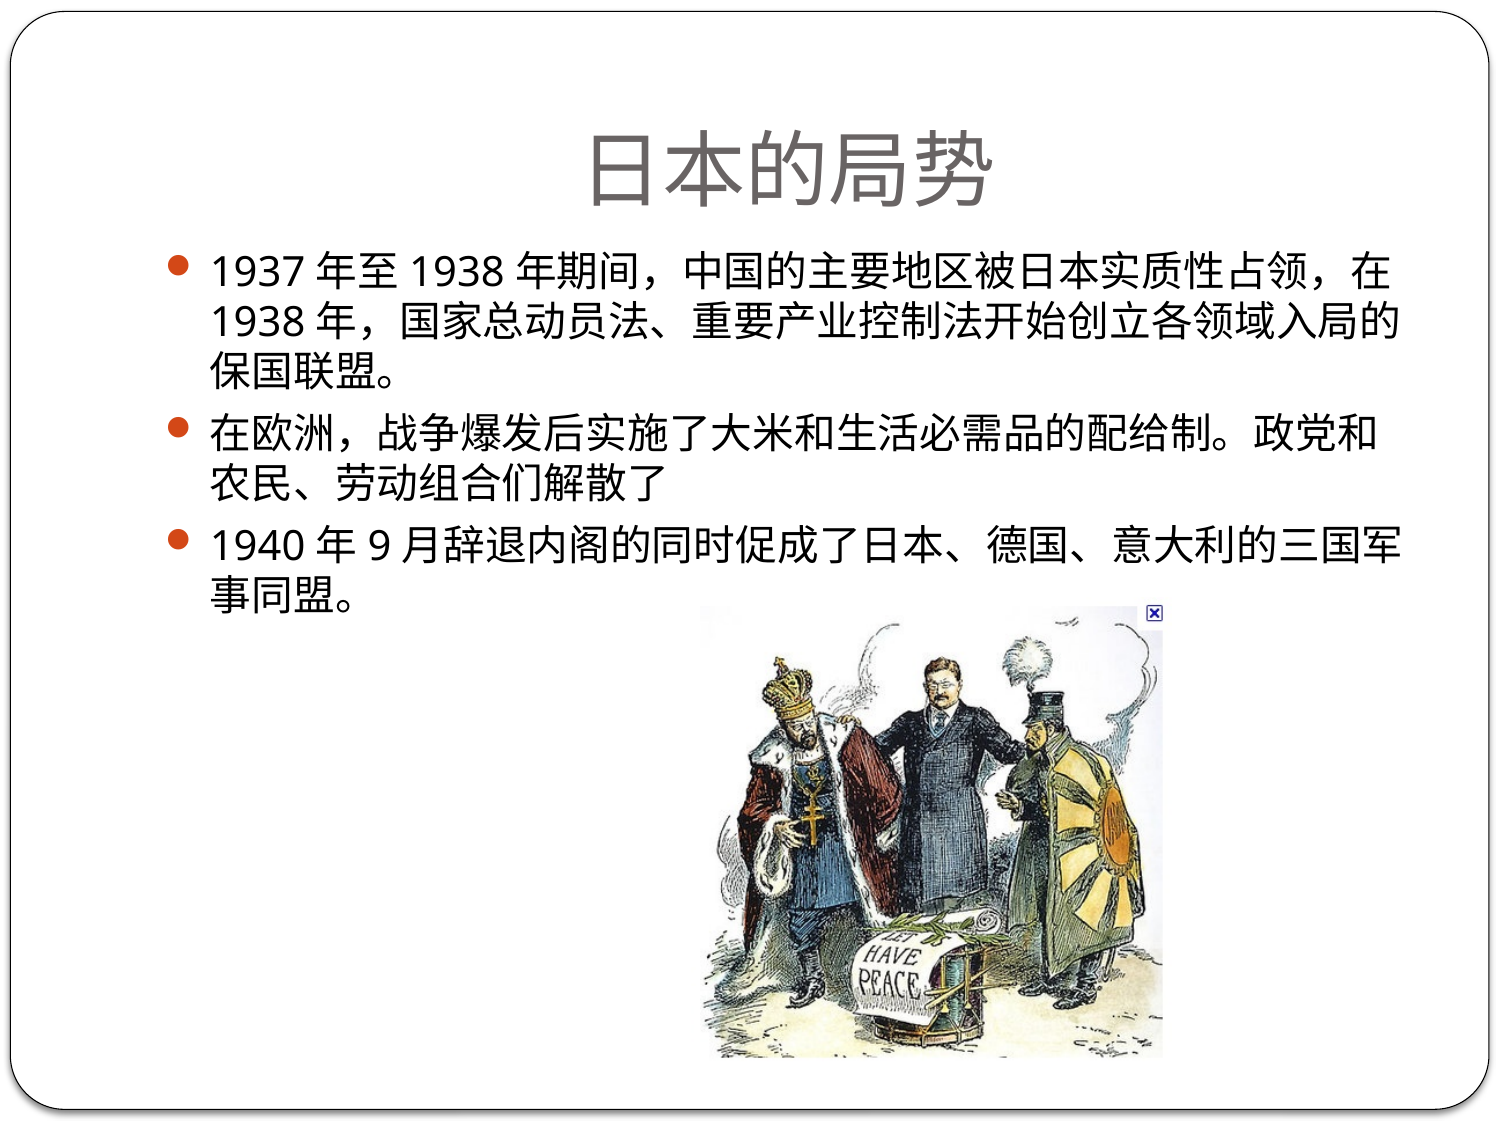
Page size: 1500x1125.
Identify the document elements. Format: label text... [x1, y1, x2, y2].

list 1937年至1938年期间，中国的主要地区被日本实质性占领，在1938年，国家总动员法、重要产业控制法开始创立各领域入局的保国联盟。 在欧洲，战争爆发后实施了大米和生活必需品的配给制。政党和农民、劳动组合们解散了 1940年9月辞退内阁的同时促成了日本、德国、意大利的三国军事同盟。 [149, 237, 1426, 988]
title 日本的局势 [149, 44, 1426, 233]
picture [691, 597, 1172, 1067]
